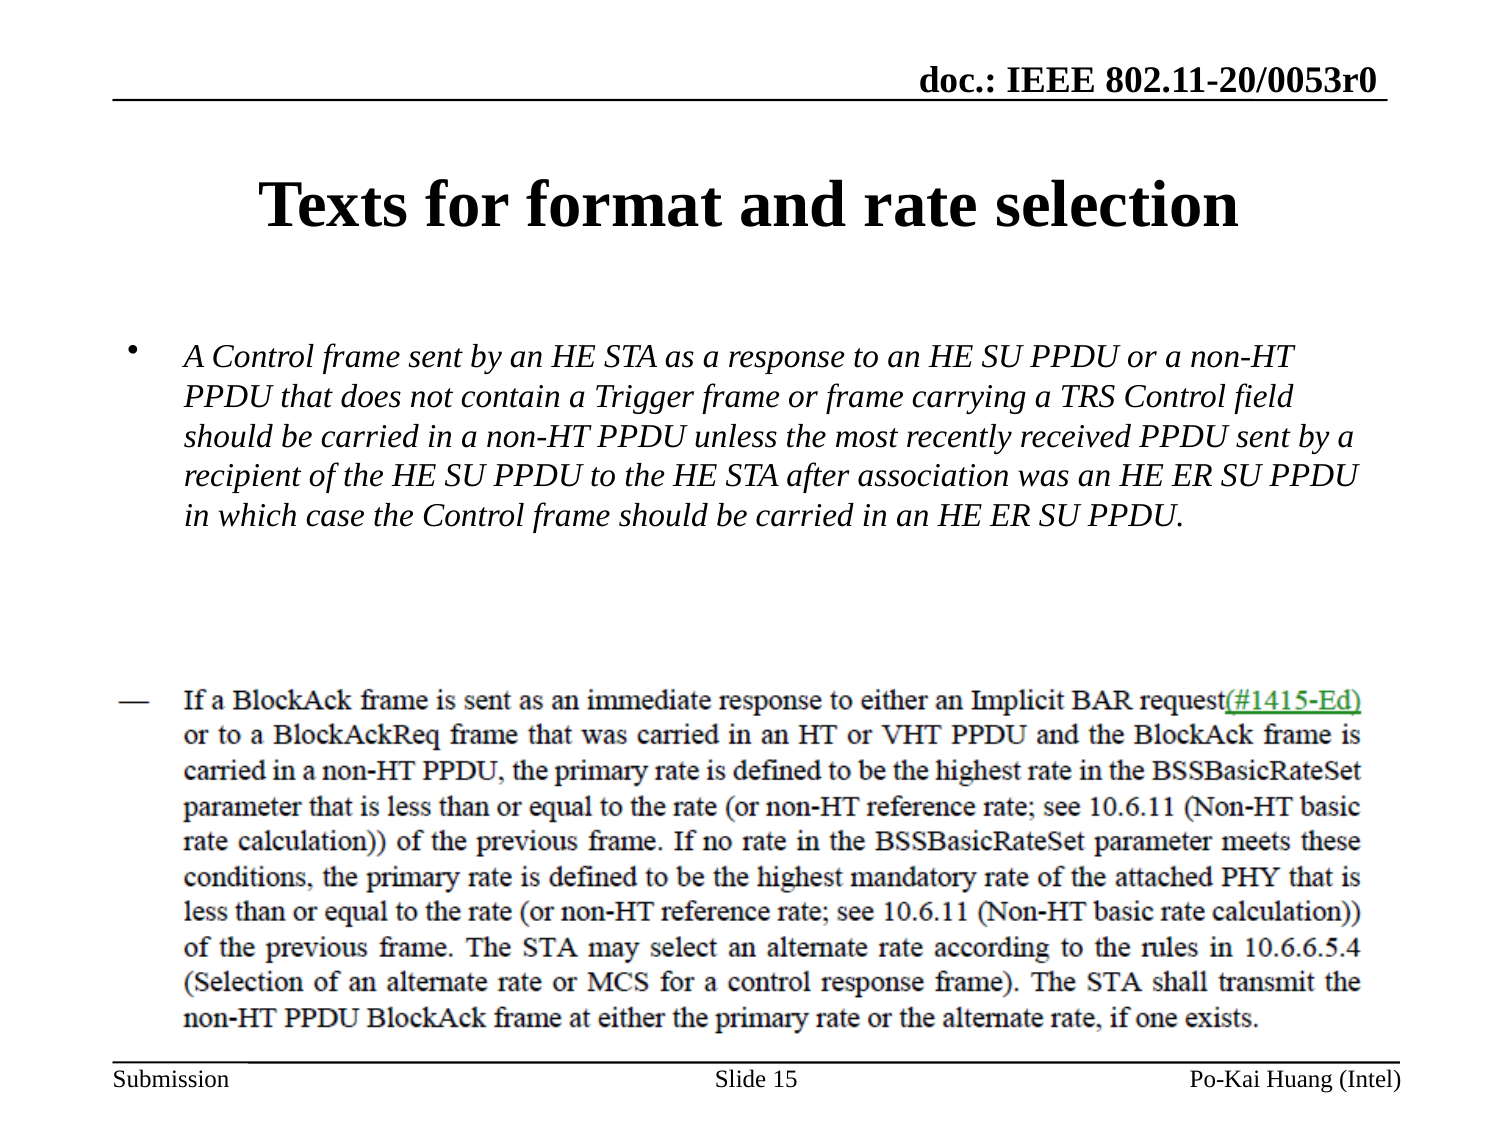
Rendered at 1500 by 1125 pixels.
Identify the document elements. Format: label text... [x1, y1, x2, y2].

list A Control frame sent by an HE STA as a response to an HE SU PPDU or a non-HT PPDU that does not contain a Trigger frame or frame carrying a TRS Control field should be carried in a non-HT PPDU unless the most recently received PPDU sent by a recipient of the HE SU PPDU to the HE STA after association was an HE ER SU PPDU in which case the Control frame should be carried in an HE ER SU PPDU. [112, 326, 1388, 679]
slide_number Slide 15 [712, 1061, 800, 1093]
footer Po-Kai Huang (Intel) [1186, 1061, 1402, 1093]
picture [88, 679, 1388, 1043]
title Texts for format and rate selection [112, 112, 1388, 288]
